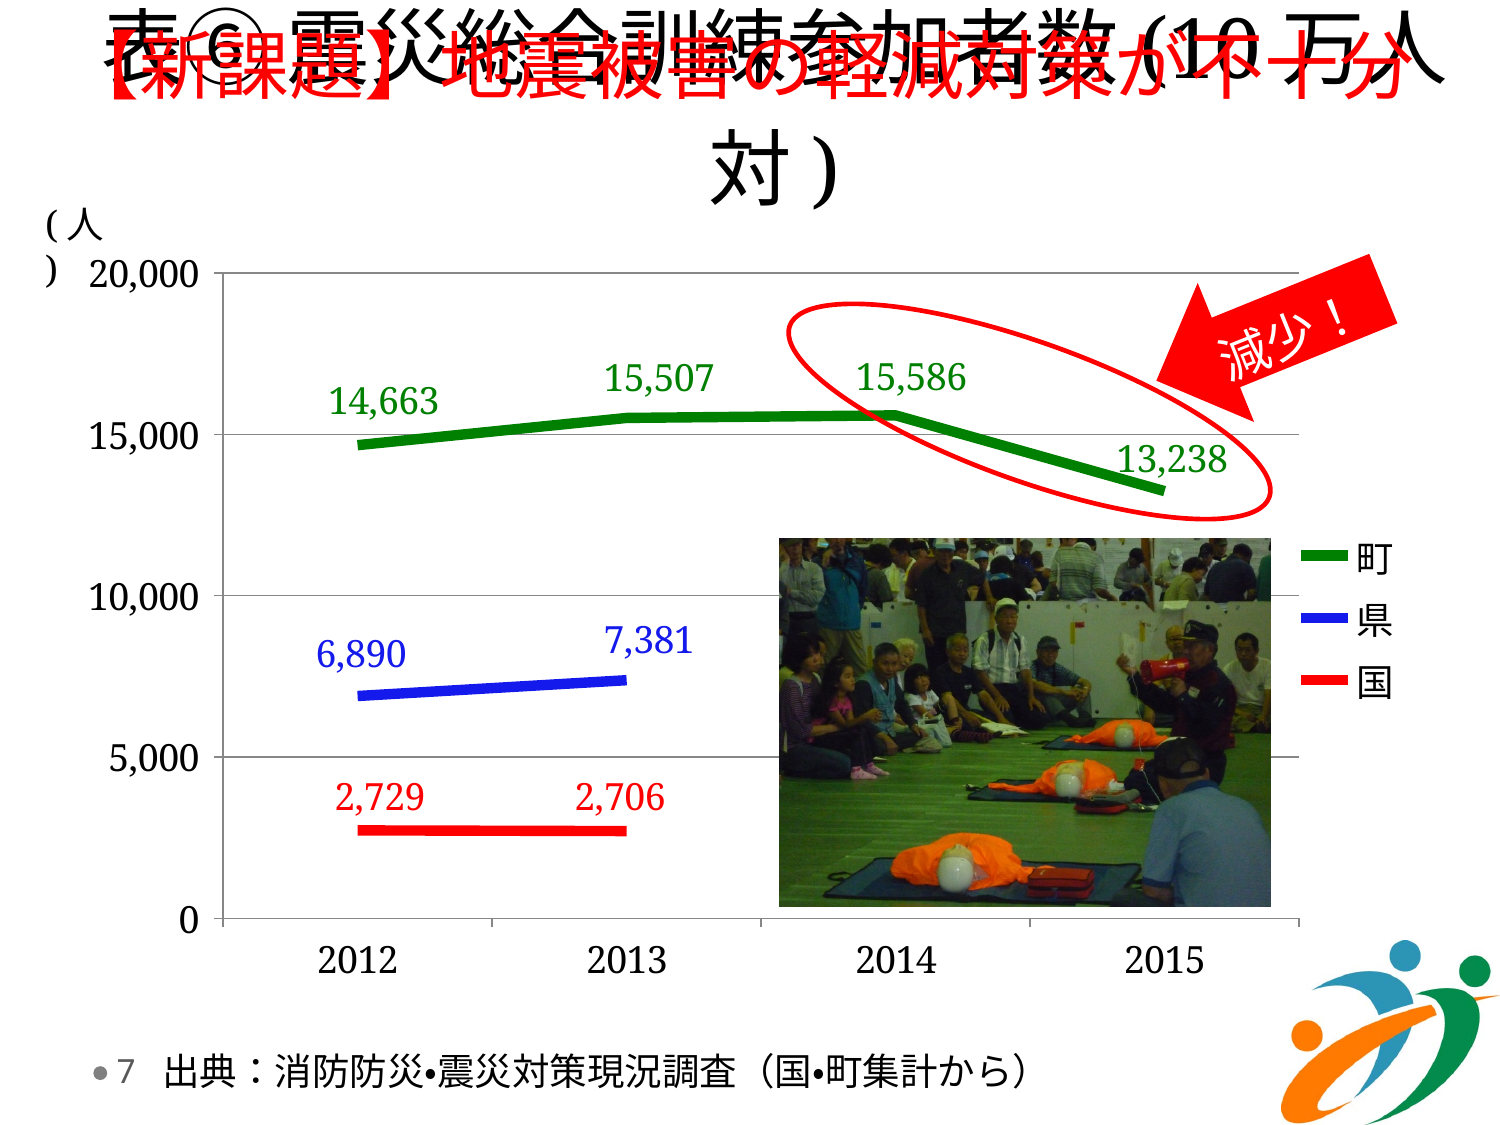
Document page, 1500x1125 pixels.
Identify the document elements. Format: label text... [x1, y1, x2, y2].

title 表⑥ 震災総合訓練参加者数(10万人対) [24, 109, 1500, 224]
text_box 出典：消防防災・震災対策現況調査（国・町集計から） [147, 1040, 1258, 1100]
picture [779, 538, 1271, 907]
text_box 【新課題】地震被害の軽減対策が不十分 [24, 5, 1454, 116]
slide_number 7 [112, 1042, 205, 1103]
chart [68, 236, 1420, 999]
text_box (人) [30, 193, 125, 298]
picture [1281, 940, 1500, 1125]
